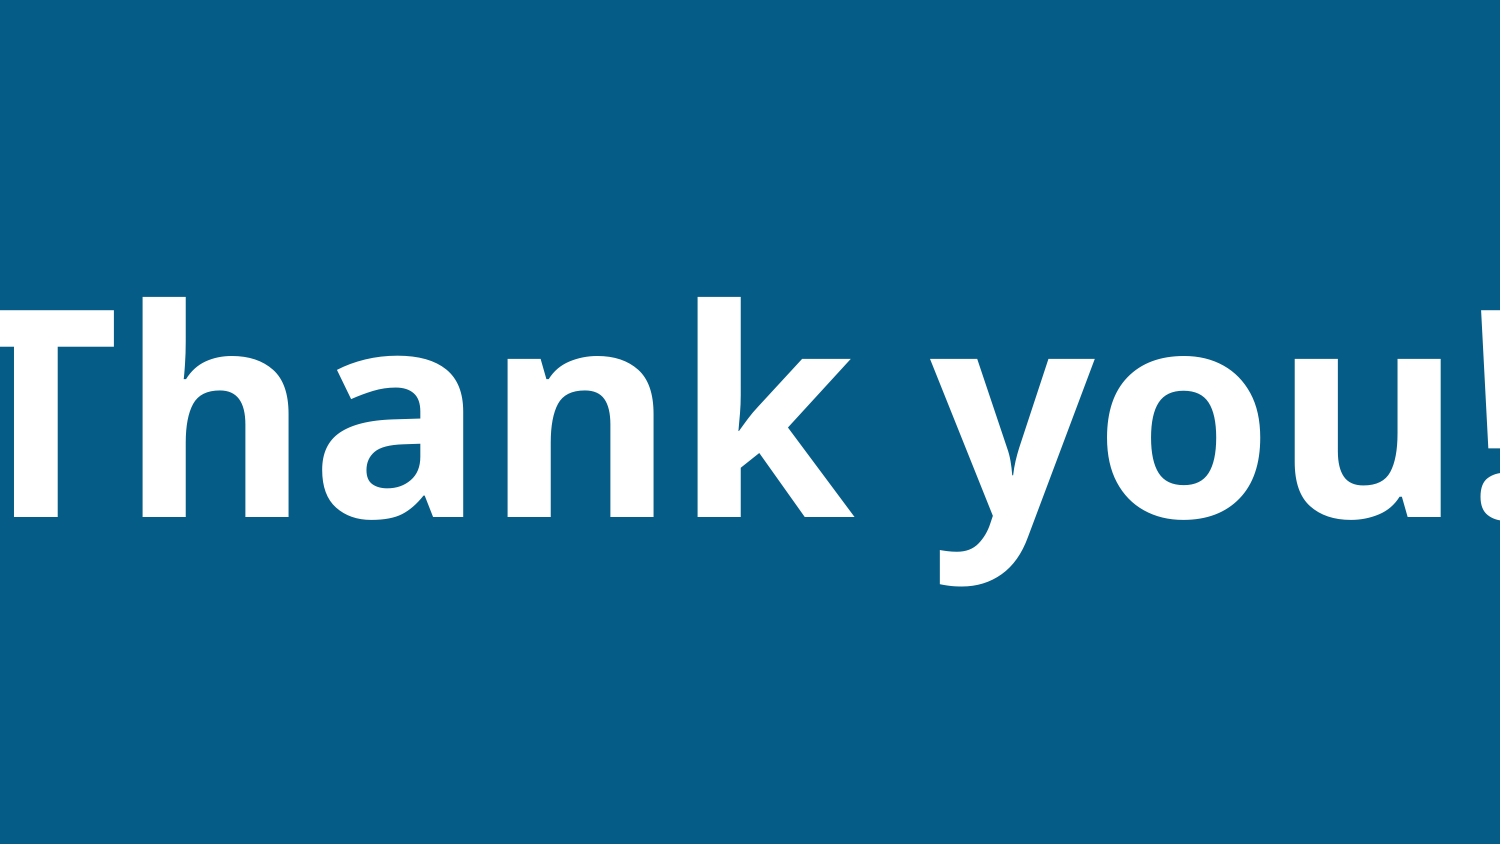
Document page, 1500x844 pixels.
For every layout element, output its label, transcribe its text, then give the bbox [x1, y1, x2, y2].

text_box Thank you! [0, 220, 1500, 584]
